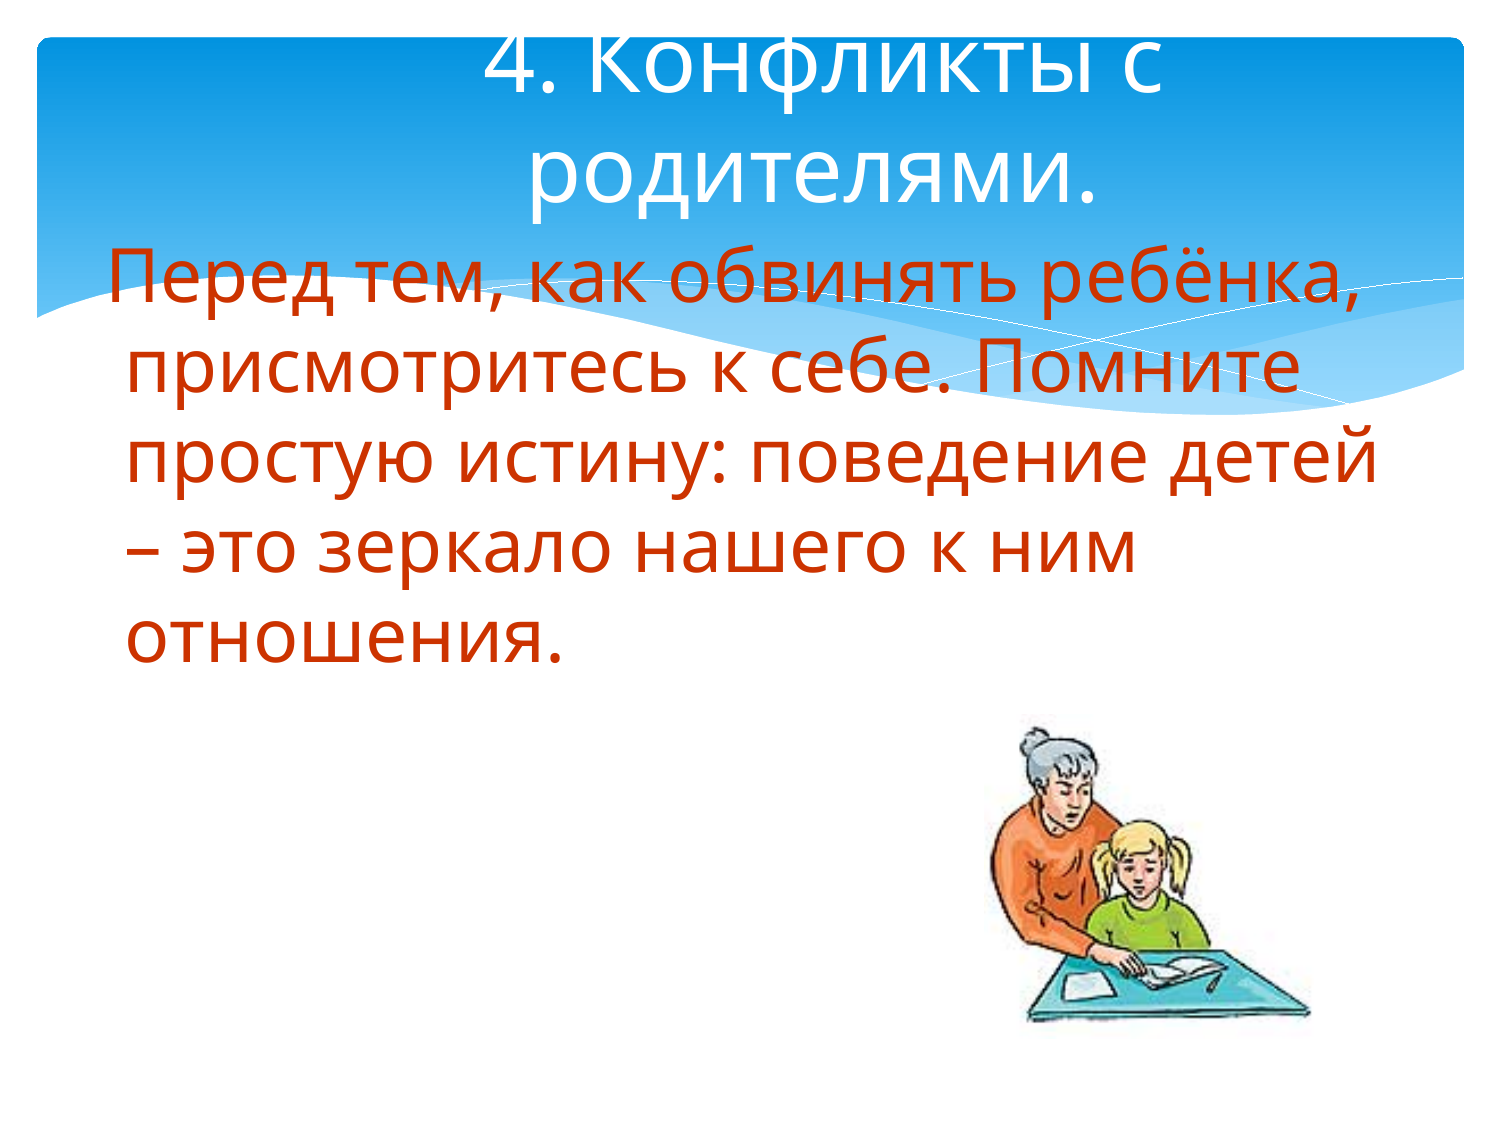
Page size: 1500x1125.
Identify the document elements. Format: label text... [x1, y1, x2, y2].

picture [501, 37, 514, 49]
picture [1133, 43, 1160, 49]
picture [704, 43, 711, 49]
picture [984, 714, 1325, 1039]
picture [941, 43, 948, 49]
picture [984, 43, 1023, 49]
list Перед тем, как обвинять ребёнка, присмотритесь к себе. Помните простую истину: поведение детей – это зеркало нашего к ним отношения. [64, 220, 1425, 1083]
picture [882, 43, 889, 49]
picture [739, 43, 746, 49]
picture [611, 37, 628, 49]
picture [769, 37, 807, 49]
picture [654, 43, 684, 49]
picture [517, 37, 524, 49]
picture [1033, 43, 1040, 49]
picture [1081, 43, 1088, 49]
picture [837, 43, 866, 49]
picture [913, 43, 925, 49]
picture [966, 43, 977, 49]
title 4. Конфликты с родителями. [224, 49, 1425, 173]
picture [593, 37, 601, 49]
